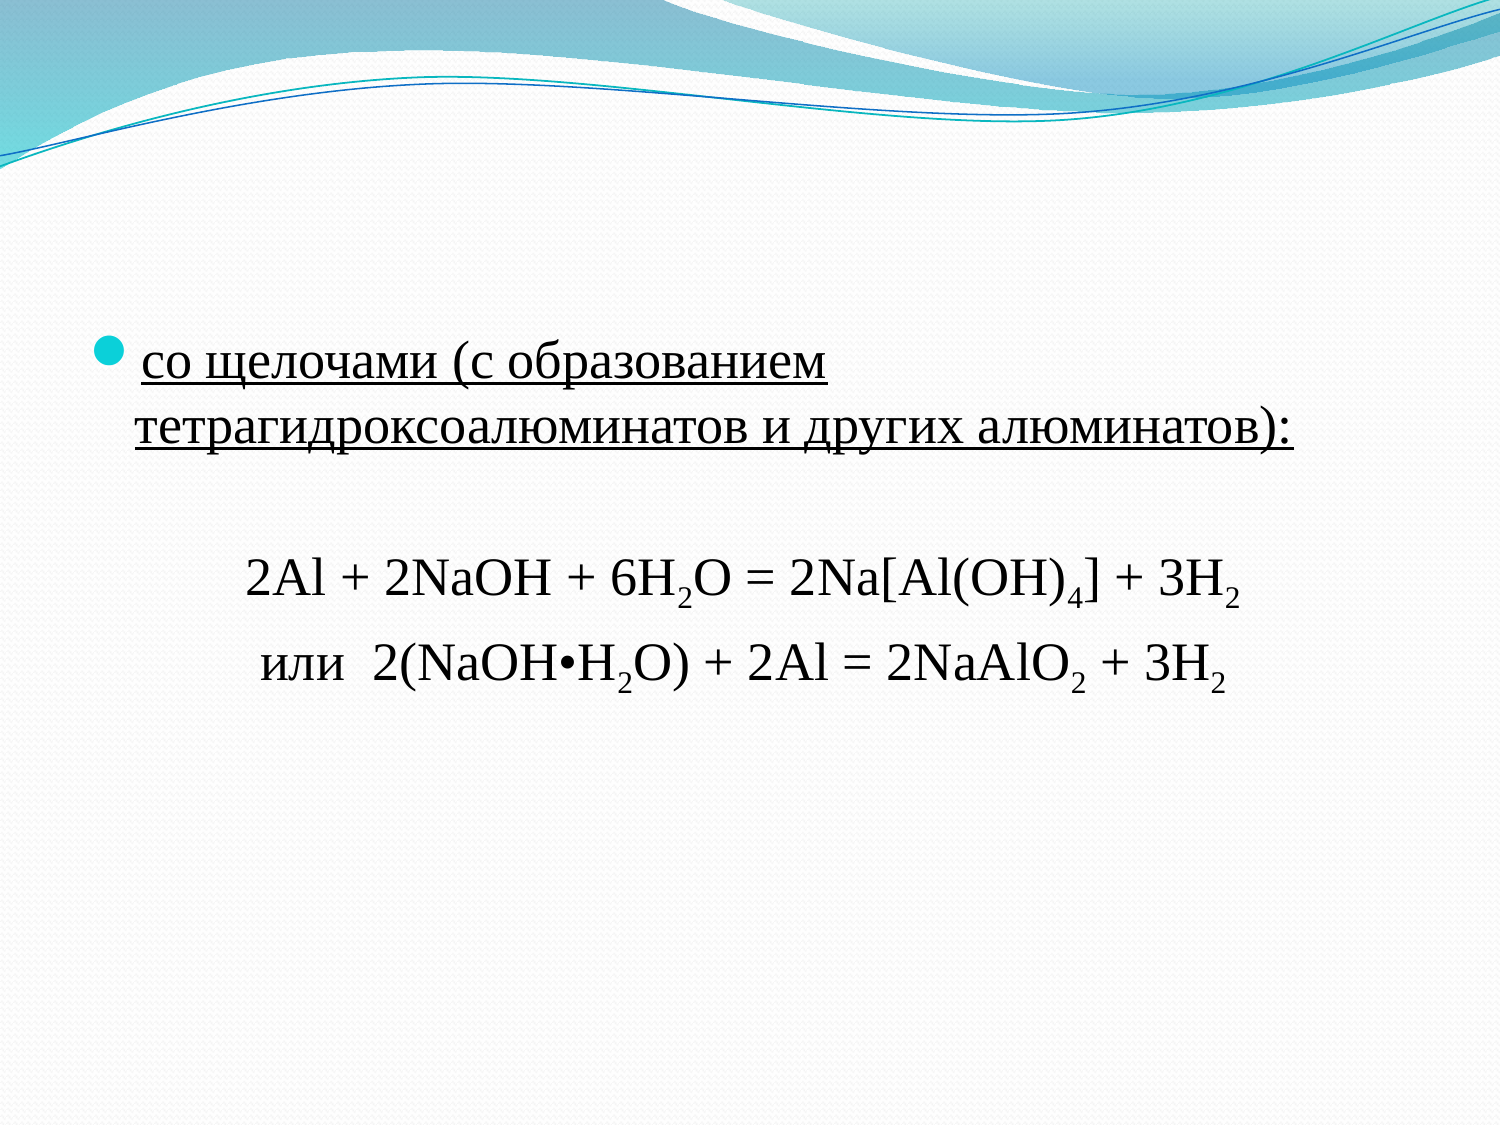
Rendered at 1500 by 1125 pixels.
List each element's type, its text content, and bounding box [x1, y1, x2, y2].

list со щелочами (с образованием тетрагидроксоалюминатов и других алюминатов): 2Al + 2NaOH + 6H2O = 2Na[Al(OH)4] + 3H2 или 2(NaOH•H2O) + 2Al = 2NaAlO2 + 3H2 [75, 317, 1425, 1038]
